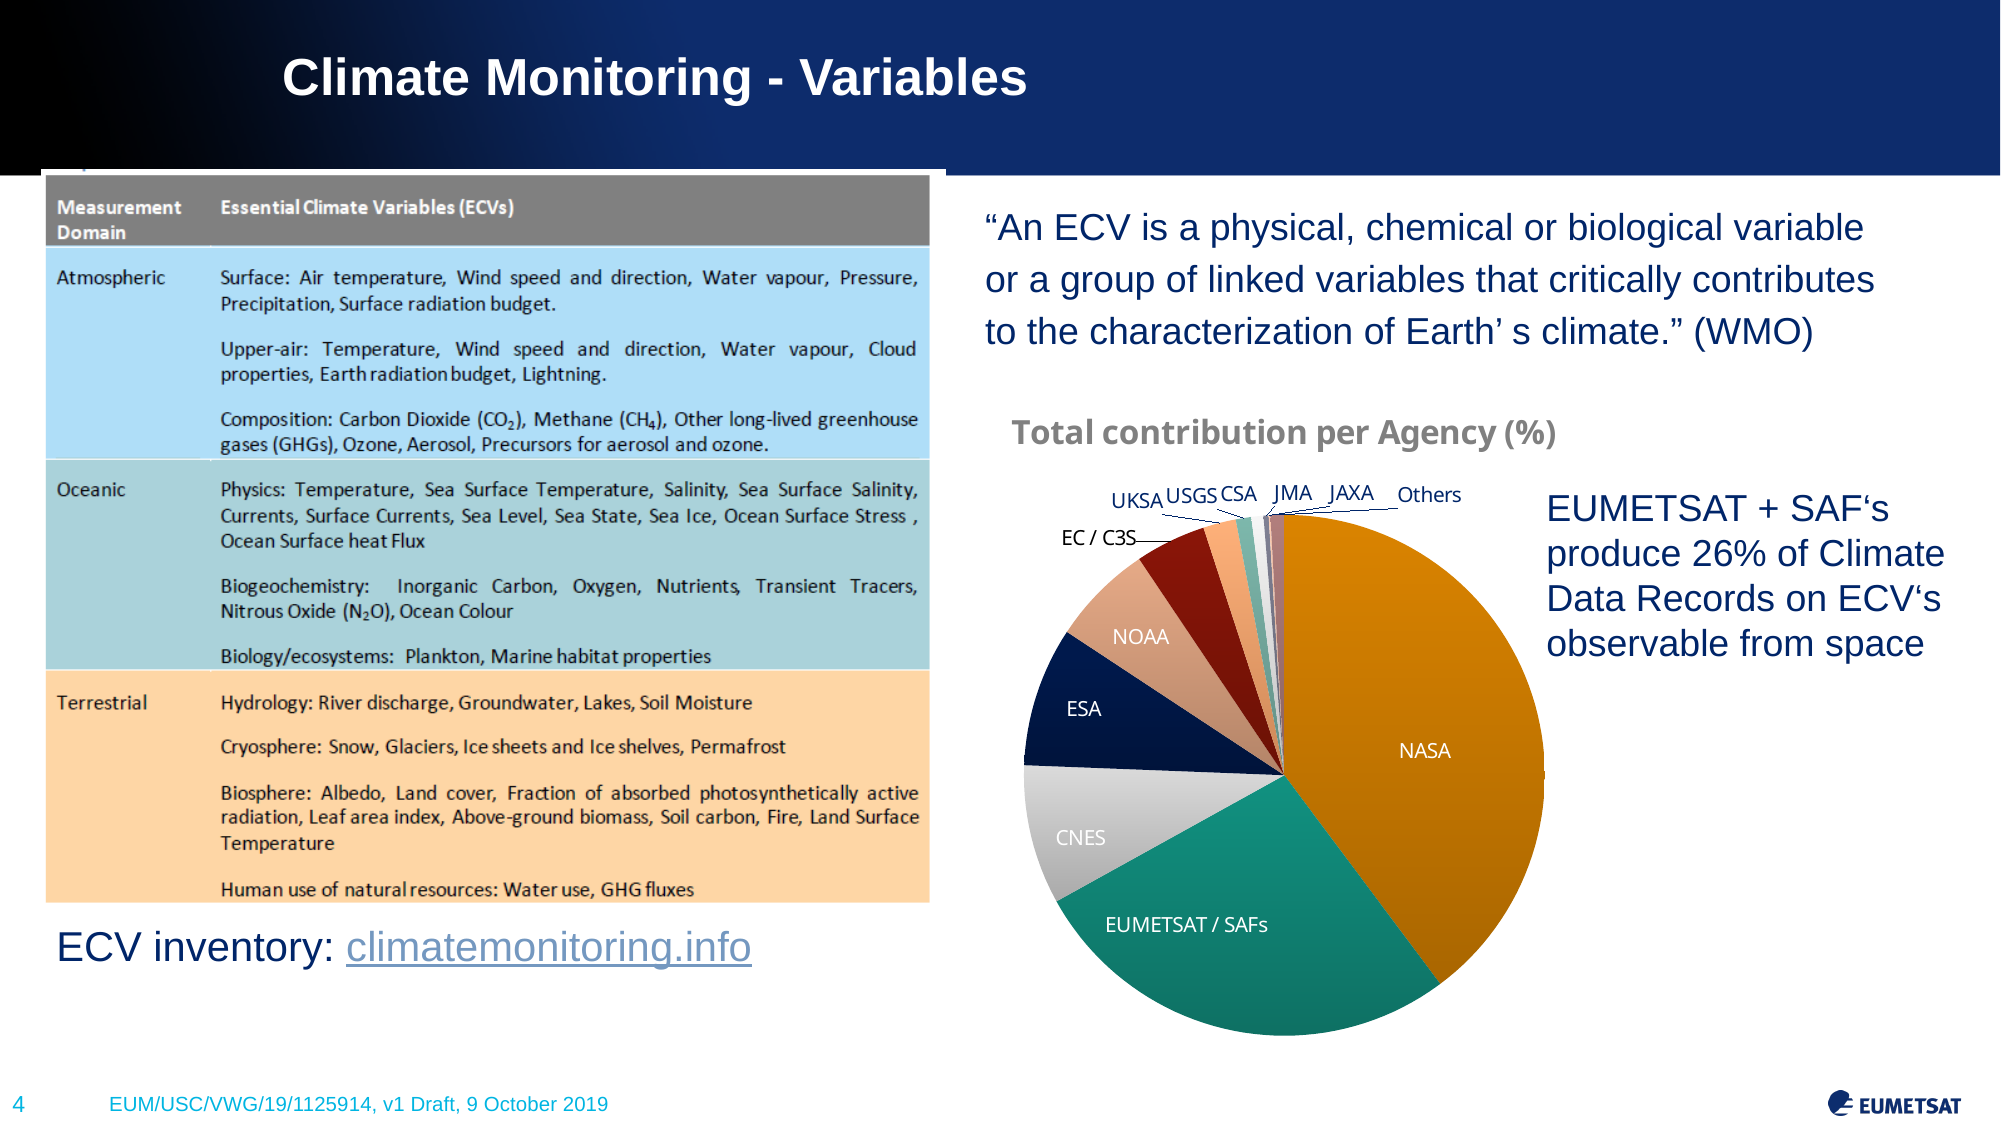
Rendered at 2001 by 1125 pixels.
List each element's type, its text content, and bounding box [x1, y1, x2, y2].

chart [839, 377, 1730, 1084]
text_box ECV inventory: climatemonitoring.info [41, 912, 834, 1045]
picture [0, 0, 2001, 1125]
text_box EUMETSAT + SAF‘s produce 26% of Climate Data Records on ECV‘s observable from space [1735, 476, 1984, 672]
title Climate Monitoring - Variables [231, 0, 1626, 176]
list “An ECV is a physical, chemical or biological variable or a group of linked variables that critically contributes to the characterization of Earth’ s climate.” (WMO) [969, 188, 1893, 368]
